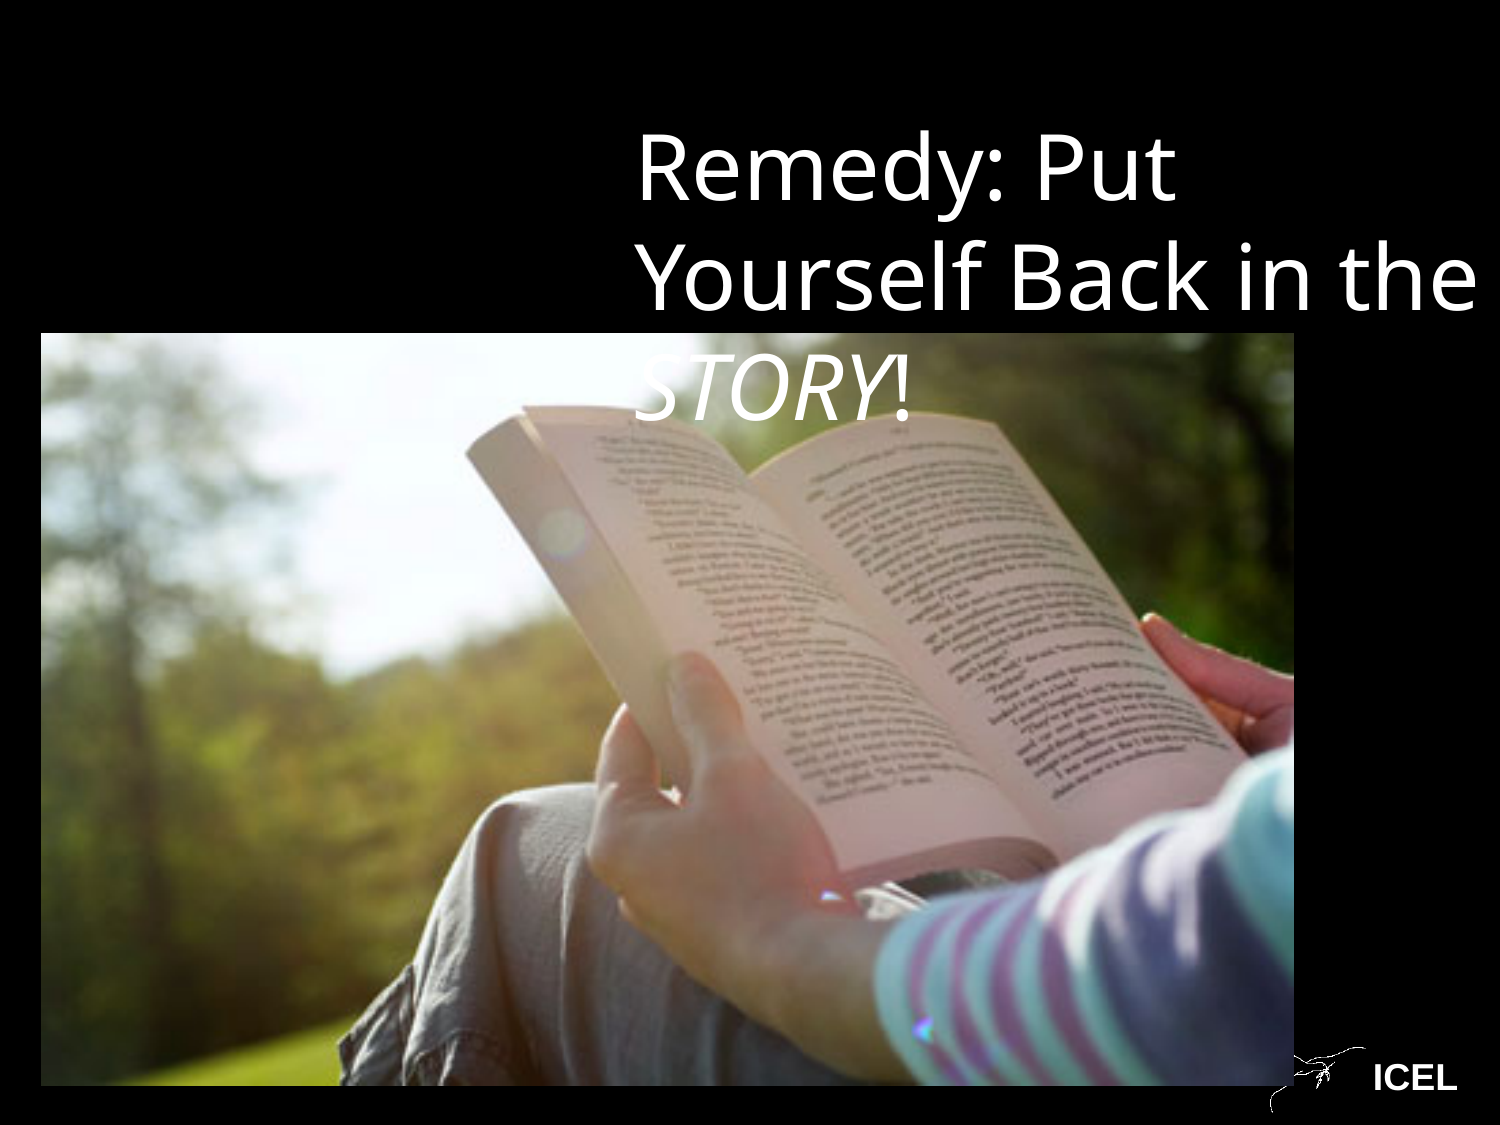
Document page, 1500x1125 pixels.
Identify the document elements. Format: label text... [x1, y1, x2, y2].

picture [40, 333, 1366, 1113]
text_box Remedy: Put Yourself Back in the STORY! [620, 101, 1500, 447]
